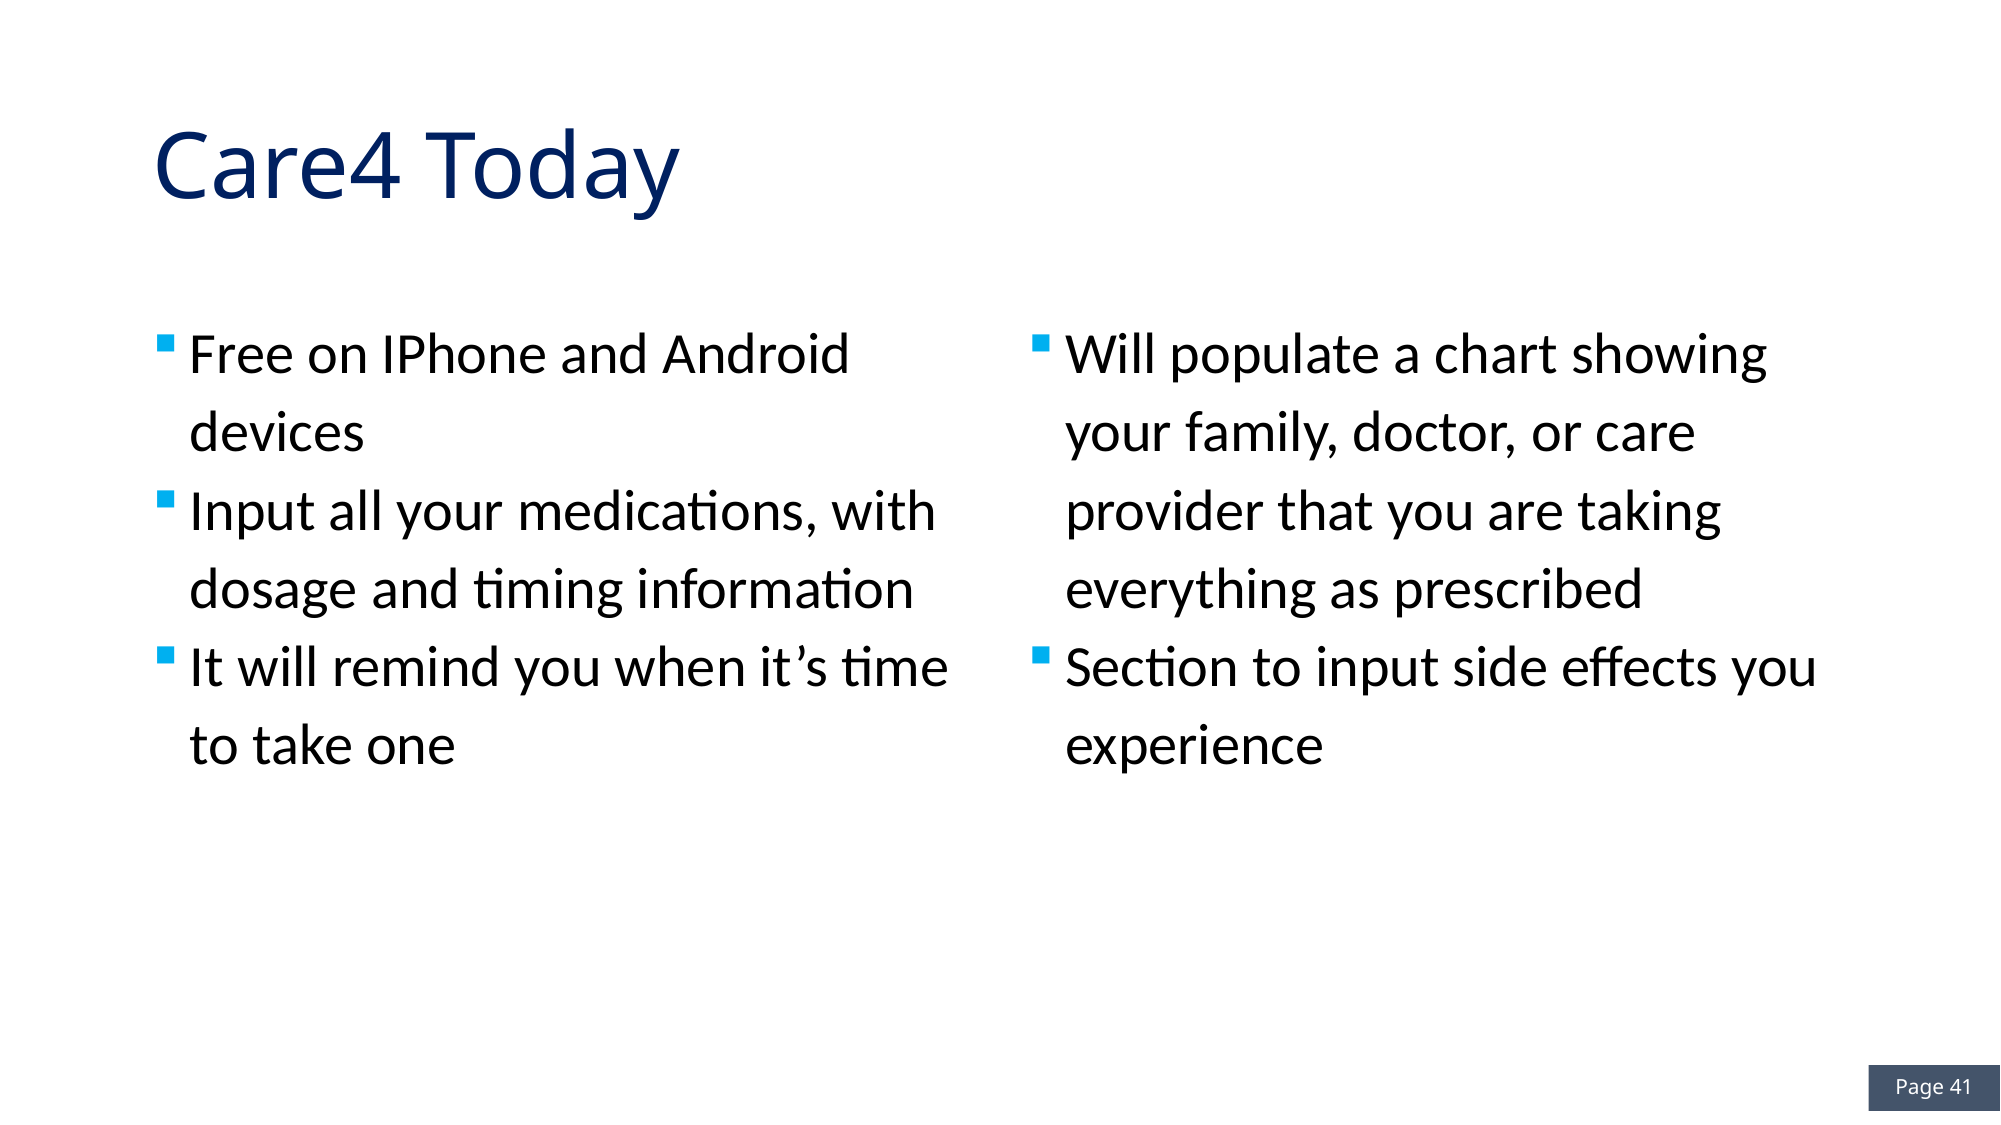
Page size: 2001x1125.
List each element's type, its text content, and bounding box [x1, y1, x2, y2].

slide_number 41 [1868, 1065, 2000, 1111]
list Free on IPhone and Android devices Input all your medications, with dosage and timing information It will remind you when it’s time to take one [137, 299, 988, 1014]
title Care4 Today [137, 59, 1863, 278]
list Will populate a chart showing your family, doctor, or care provider that you are taking everything as prescribed Section to input side effects you experience [1012, 299, 1863, 1014]
